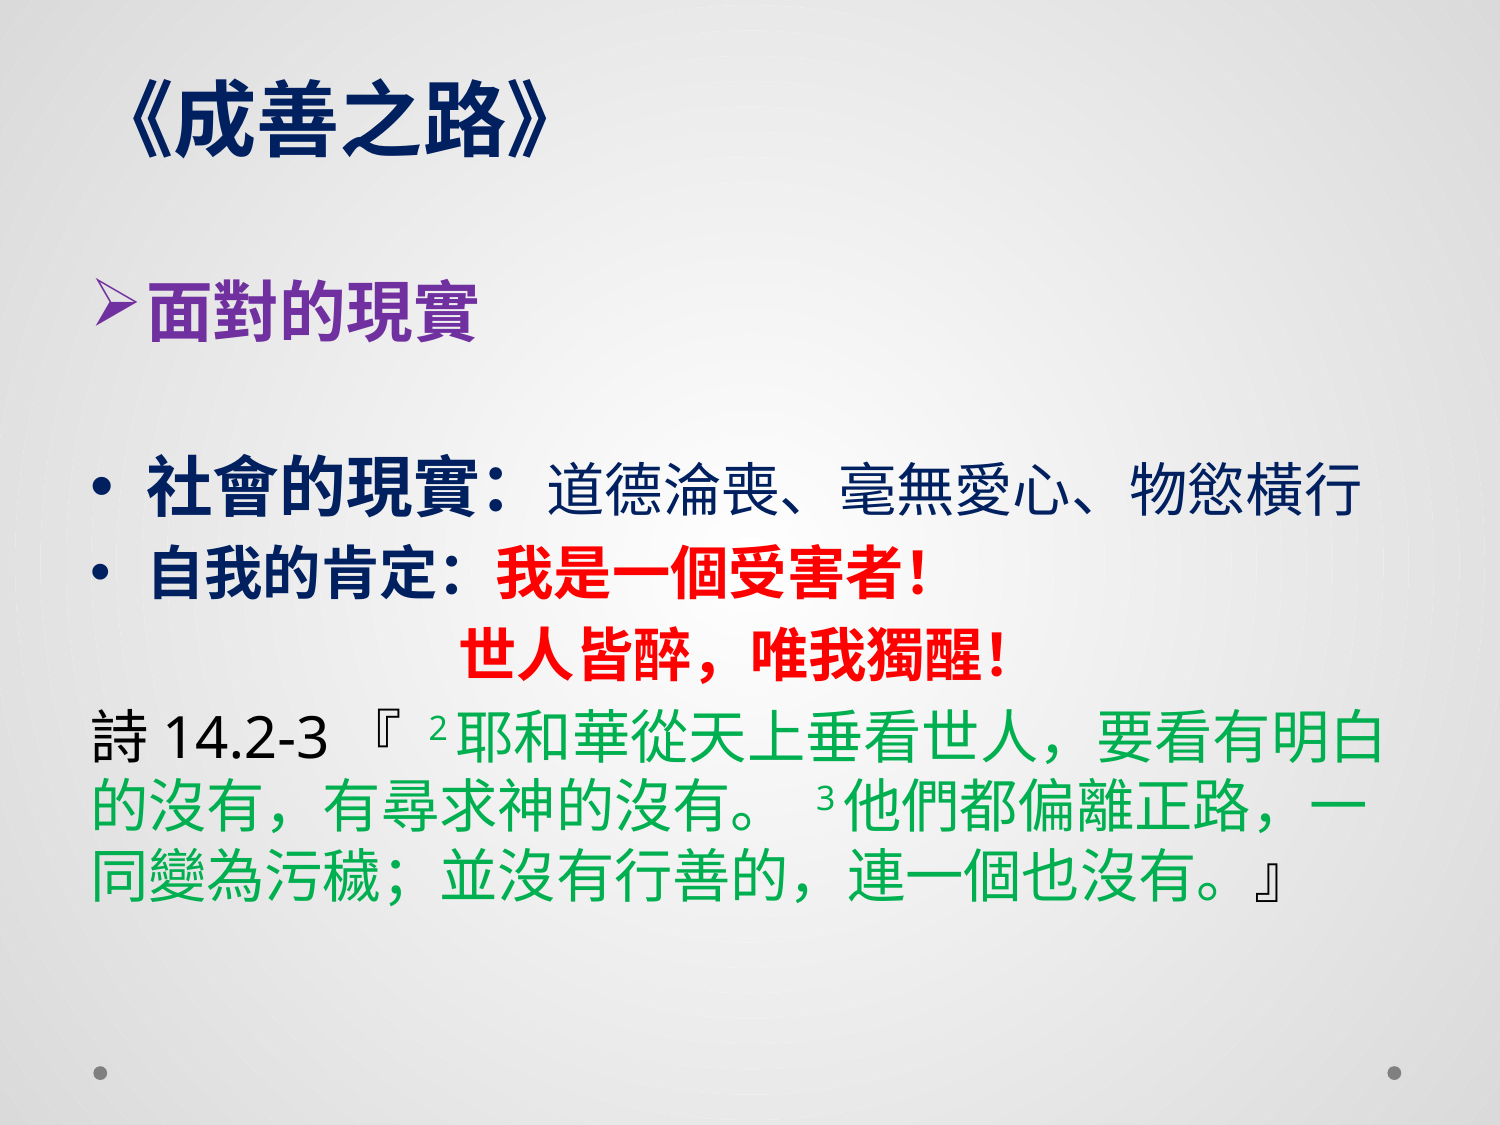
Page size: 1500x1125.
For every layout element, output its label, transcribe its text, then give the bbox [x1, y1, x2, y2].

title 《成善之路》 [75, 50, 1425, 175]
list 面對的現實 社會的現實：道德淪喪、毫無愛心、物慾橫行 自我的肯定：我是一個受害者！ 世人皆醉，唯我獨醒！ 詩14.2-3『 2耶和華從天上垂看世人，要看有明白的沒有，有尋求神的沒有。 3他們都偏離正路，一同變為污穢；並沒有行善的，連一個也沒有。』 [75, 262, 1425, 1005]
